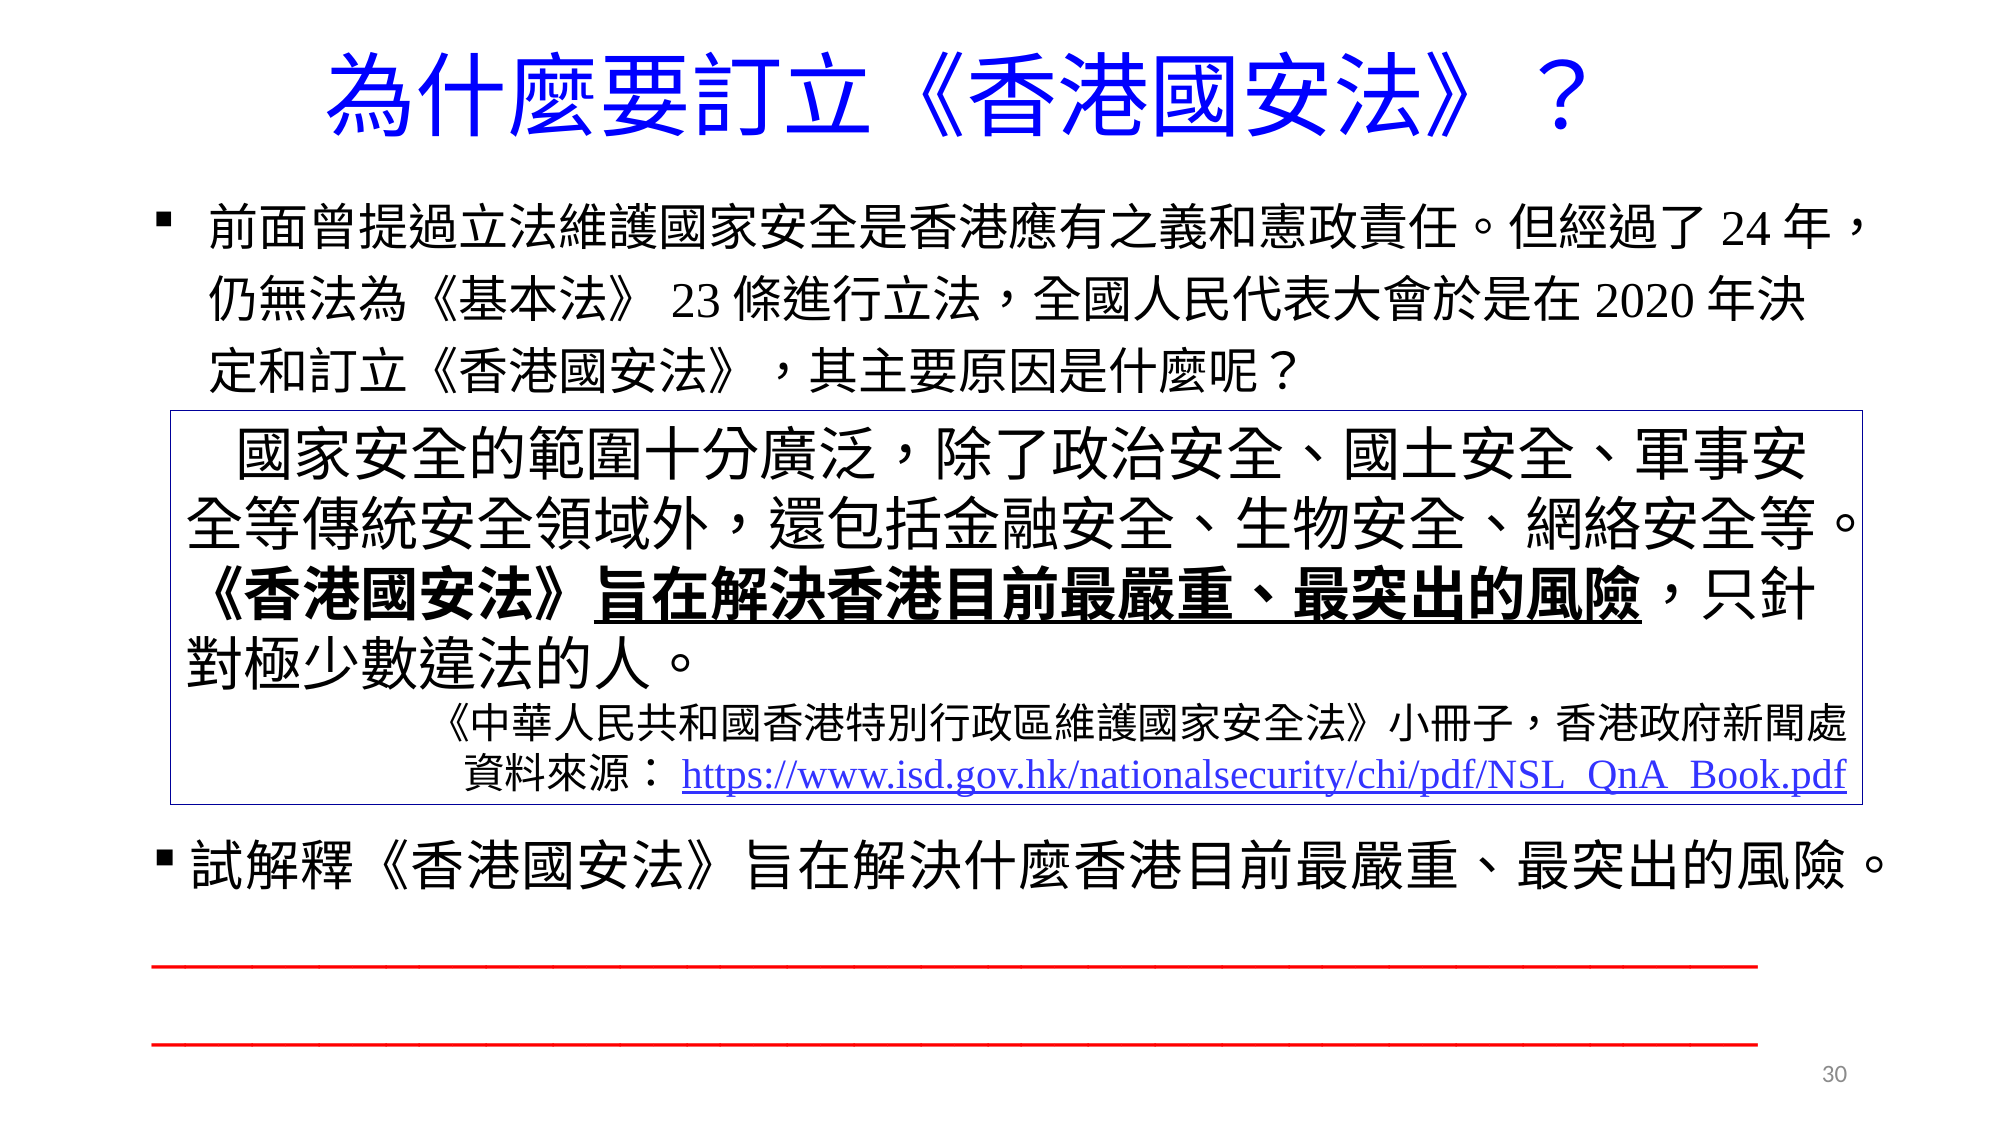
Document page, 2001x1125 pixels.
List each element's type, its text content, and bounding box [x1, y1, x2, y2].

text_box 國家安全的範圍十分廣泛，除了政治安全、國土安全、軍事安全等傳統安全領域外，還包括金融安全、生物安全、網絡安全等。《香港國安法》旨在解決香港目前最嚴重、最突出的風險，只針對極少數違法的人。 《中華人民共和國香港特別行政區維護國家安全法》小冊子，香港政府新聞處 資料來源：https://www.isd.gov.hk/nationalsecurity/chi/pdf/NSL_QnA_Book.pdf [170, 410, 1863, 805]
slide_number 30 [1412, 1042, 1863, 1103]
list 前面曾提過立法維護國家安全是香港應有之義和憲政責任。但經過了24年，仍無法為《基本法》23條進行立法，全國人民代表大會於是在2020年決定和訂立《香港國安法》，其主要原因是什麼呢？ 試解釋《香港國安法》旨在解決什麼香港目前最嚴重、最突出的風險。 ________________________________________________ ________________________________________________ [137, 176, 1863, 1125]
title 為什麼要訂立《香港國安法》？ [103, 0, 1829, 210]
